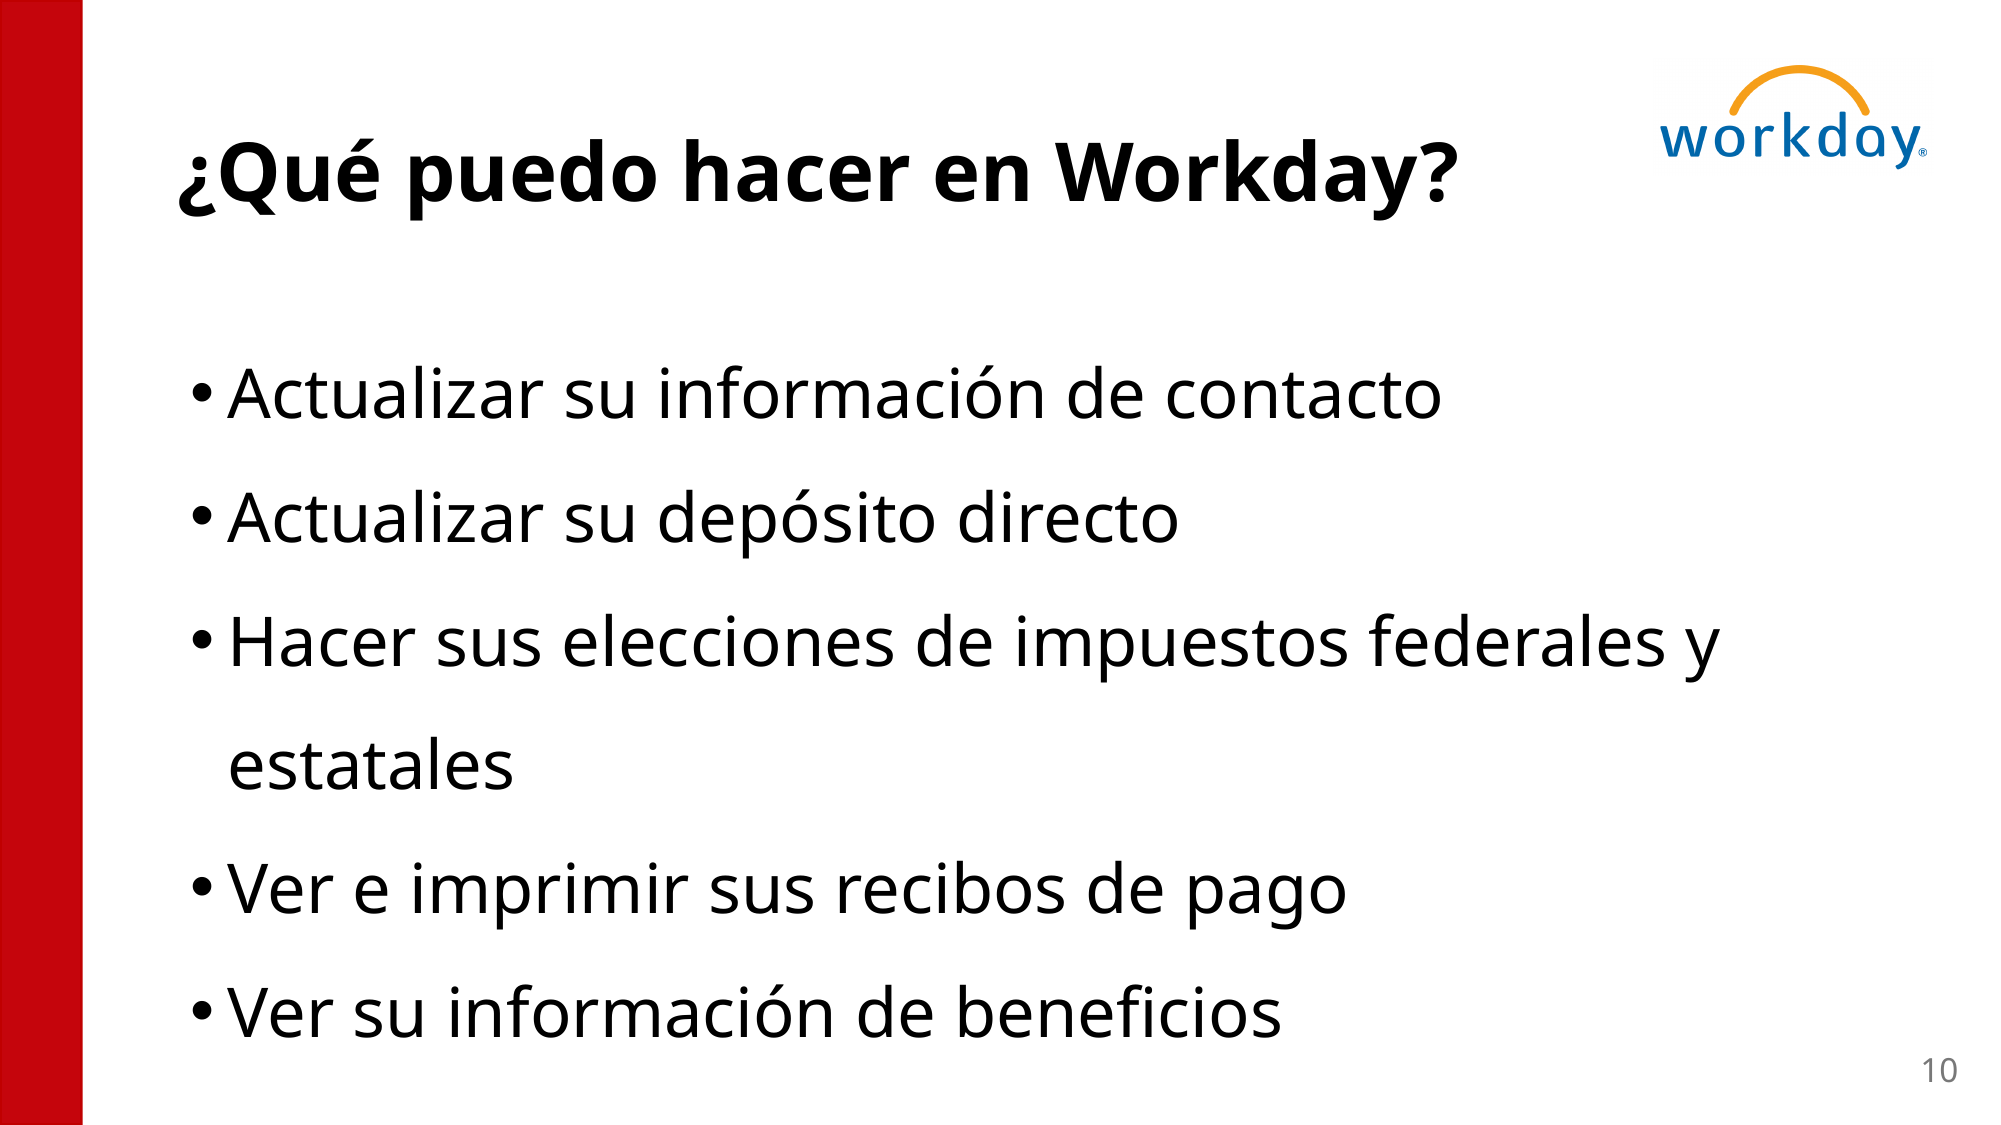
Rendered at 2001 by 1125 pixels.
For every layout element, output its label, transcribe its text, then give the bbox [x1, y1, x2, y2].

slide_number 10 [1523, 1041, 1974, 1102]
list Actualizar su información de contacto Actualizar su depósito directo Hacer sus elecciones de impuestos federales y estatales Ver e imprimir sus recibos de pago Ver su información de beneficios [175, 301, 1835, 1067]
picture [1653, 58, 1935, 176]
title ¿Qué puedo hacer en Workday? [162, 87, 1630, 263]
